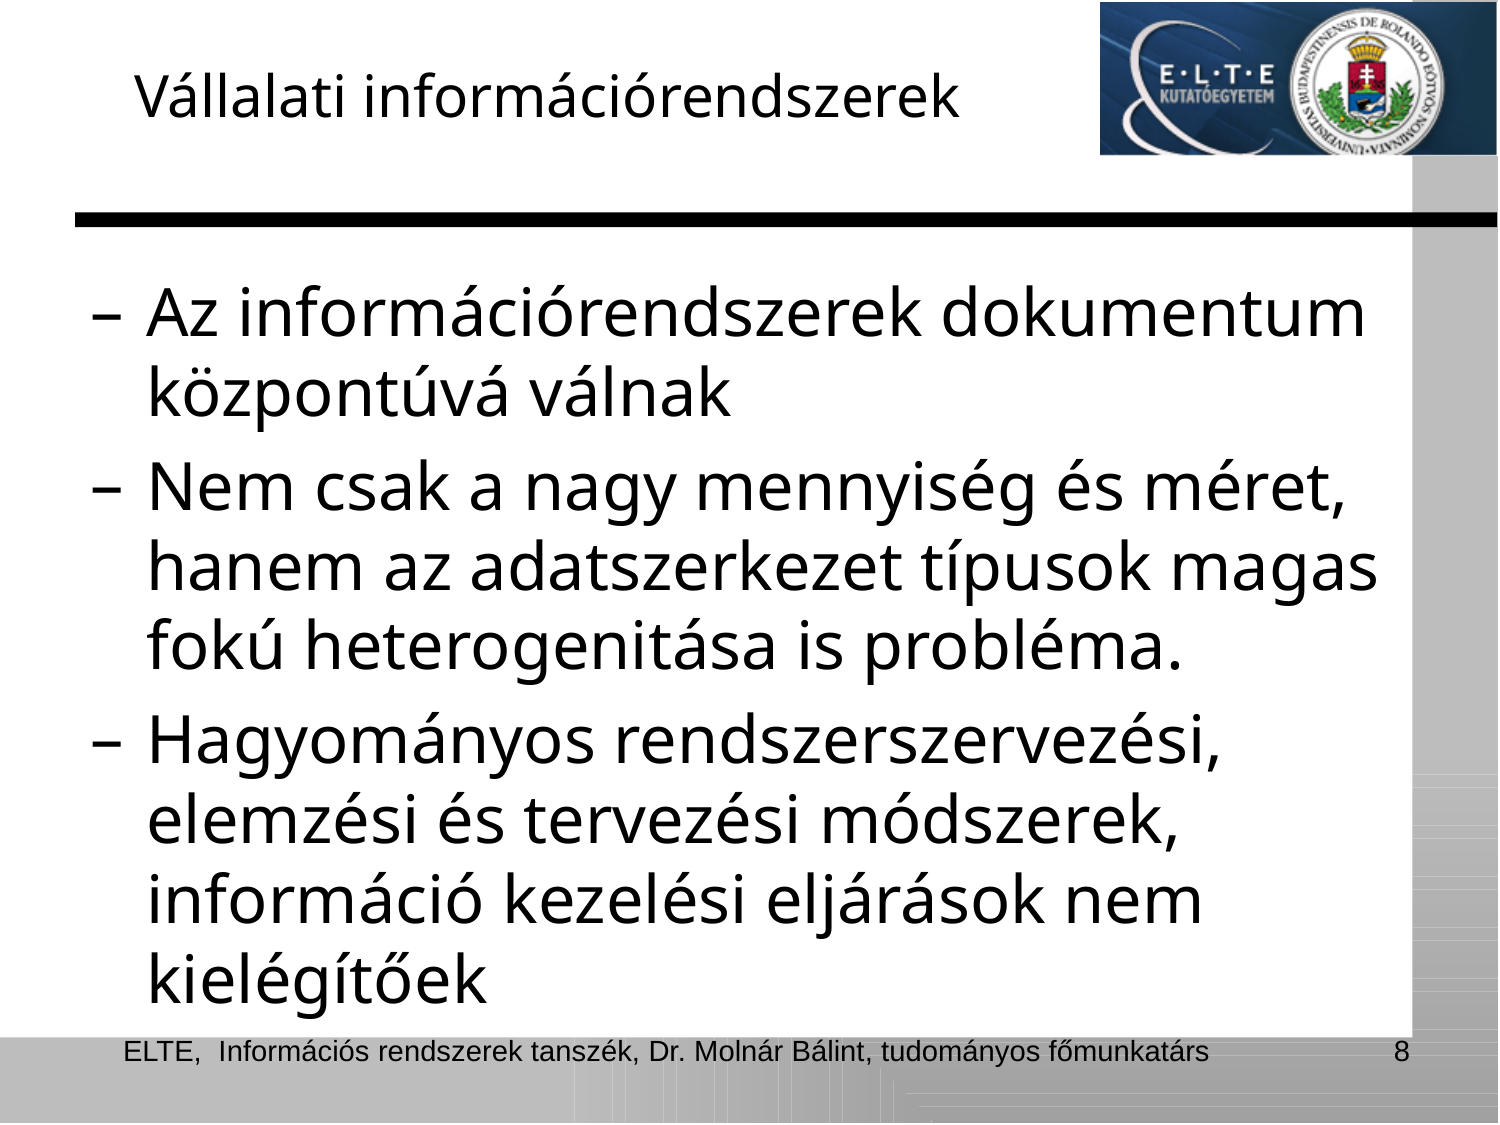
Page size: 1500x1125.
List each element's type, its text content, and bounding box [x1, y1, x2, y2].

footer ELTE, Információs rendszerek tanszék, Dr. Molnár Bálint, tudományos főmunkatárs [76, 1024, 1074, 1103]
picture [1100, 2, 1500, 156]
slide_number 8 [1074, 1024, 1425, 1103]
list Az információrendszerek dokumentum központúvá válnak Nem csak a nagy mennyiség és méret, hanem az adatszerkezet típusok magas fokú heterogenitása is probléma. Hagyományos rendszerszervezési, elemzési és tervezési módszerek, információ kezelési eljárások nem kielégítőek [74, 262, 1426, 1006]
title Vállalati információrendszerek [0, 0, 1095, 188]
